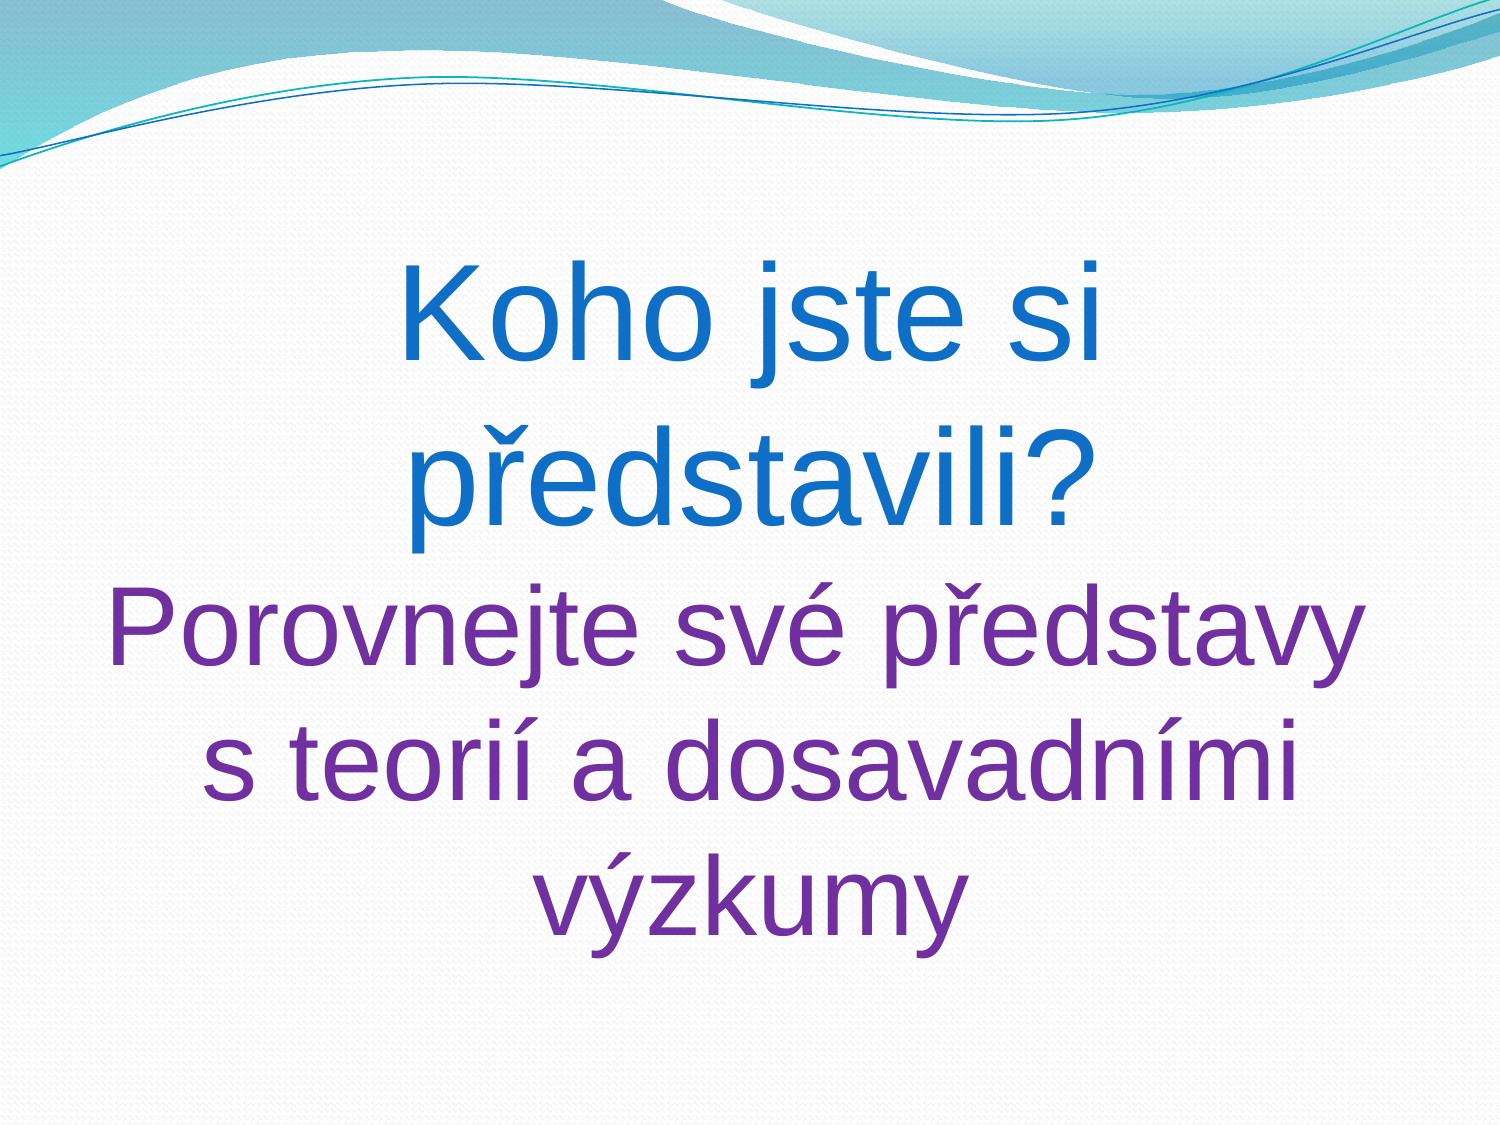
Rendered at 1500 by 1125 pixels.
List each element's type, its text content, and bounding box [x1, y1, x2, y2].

text_box Koho jste si představili? Porovnejte své představy s teorií a dosavadními výzkumy [53, 215, 1449, 1125]
